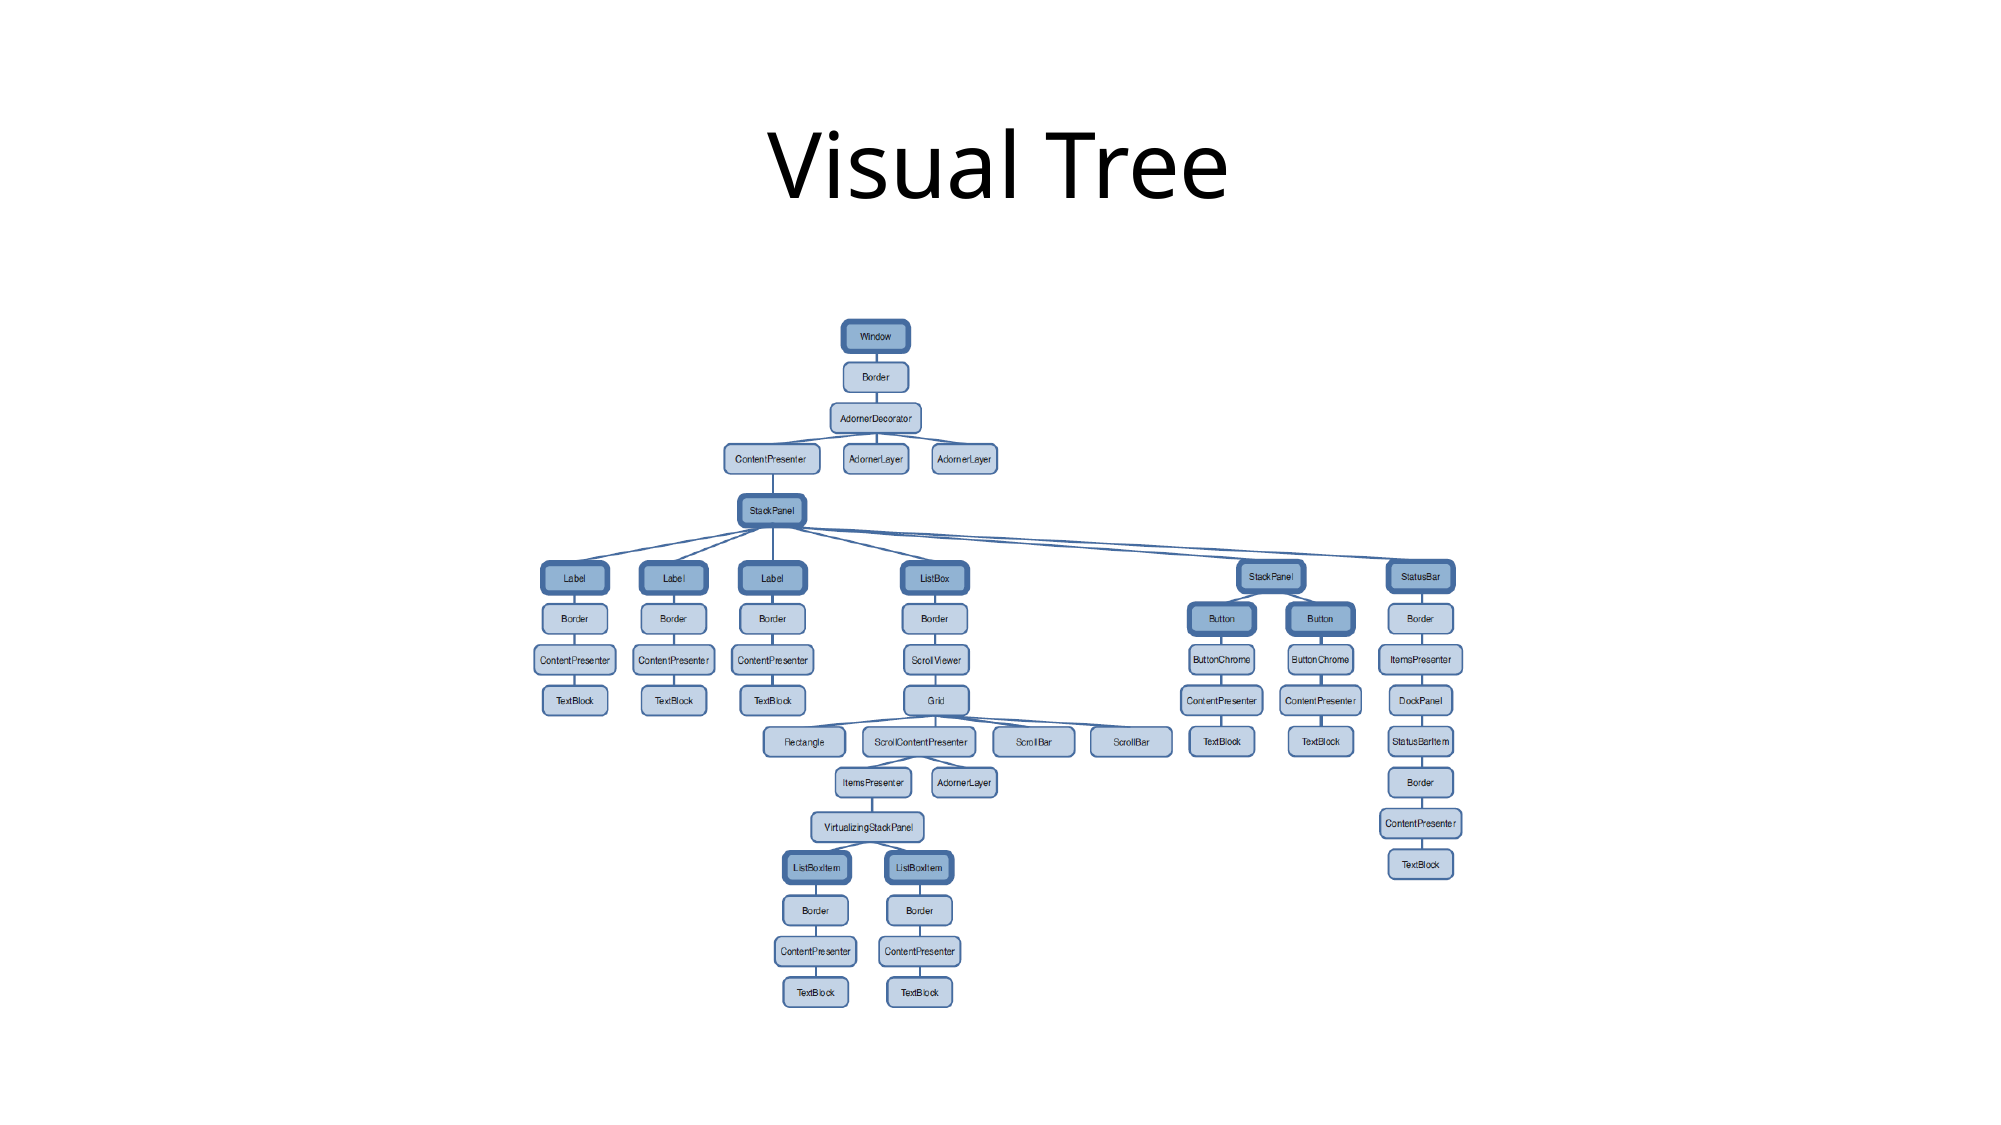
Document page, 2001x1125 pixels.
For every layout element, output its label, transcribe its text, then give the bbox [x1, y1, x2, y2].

title Visual Tree [137, 59, 1863, 278]
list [491, 299, 1509, 1014]
